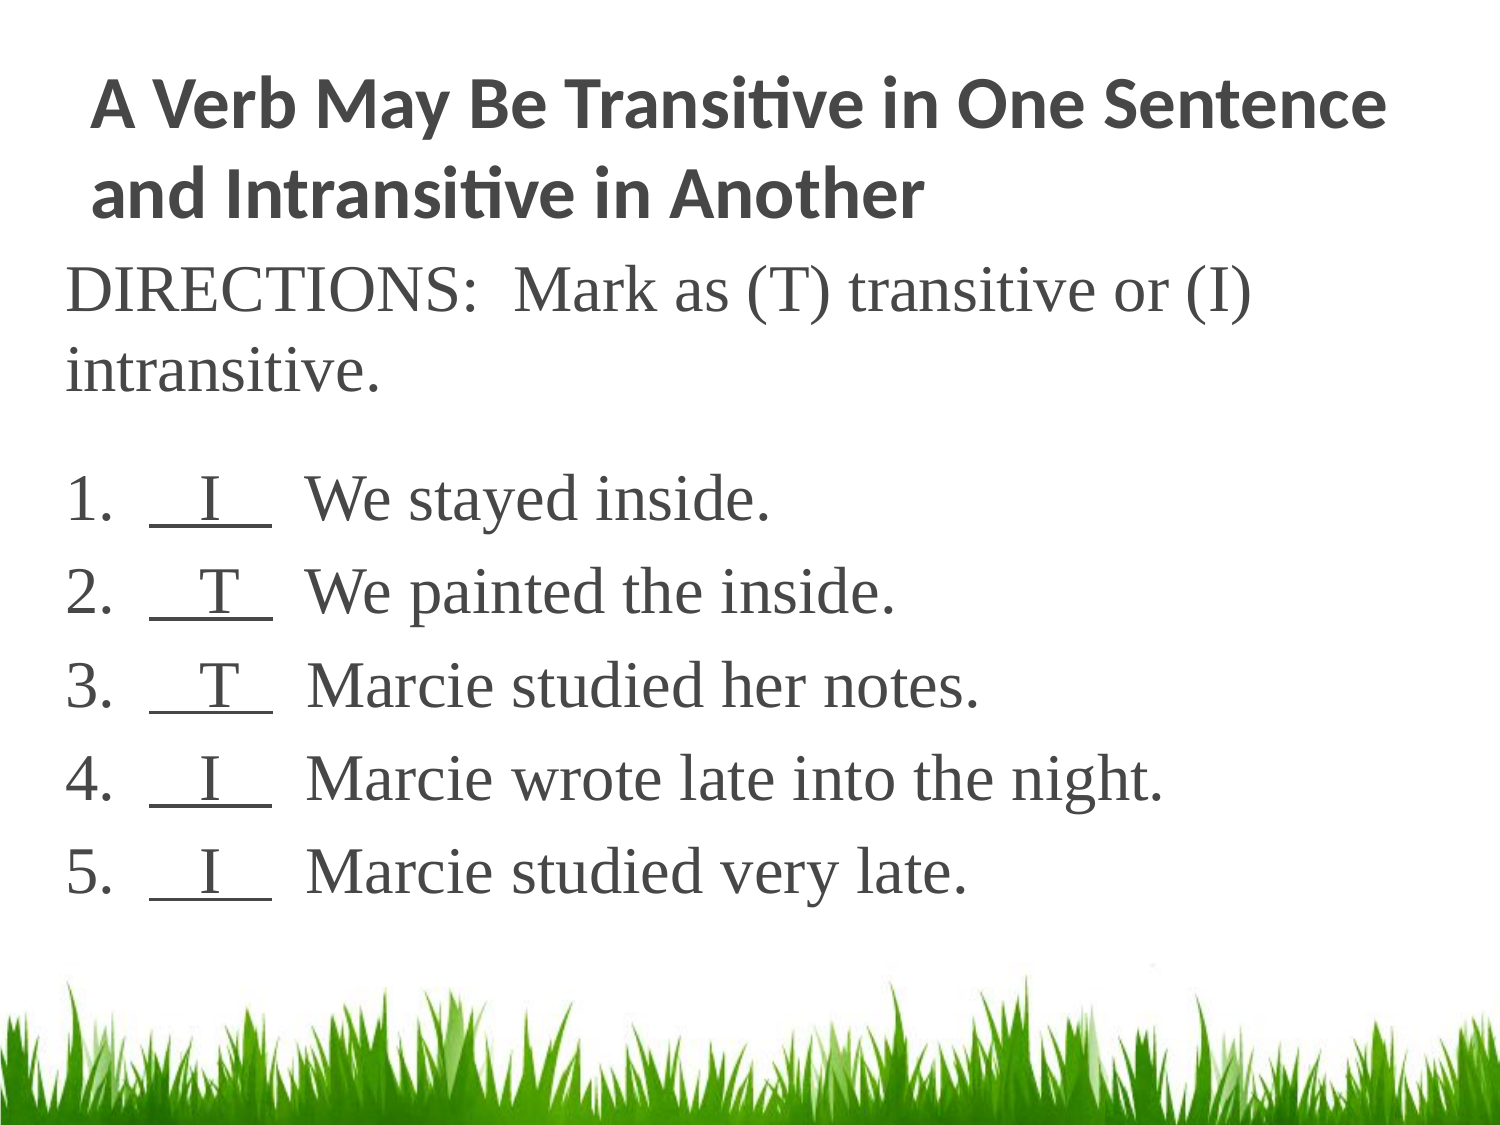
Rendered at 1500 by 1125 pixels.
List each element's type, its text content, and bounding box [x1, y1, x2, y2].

title A Verb May Be Transitive in One Sentence and Intransitive in Another [75, 87, 1454, 200]
picture [0, 962, 1500, 1125]
list DIRECTIONS: Mark as (T) transitive or (I) intransitive. I We stayed inside. T We painted the inside. T Marcie studied her notes. I Marcie wrote late into the night. I Marcie studied very late. [50, 237, 1463, 1005]
